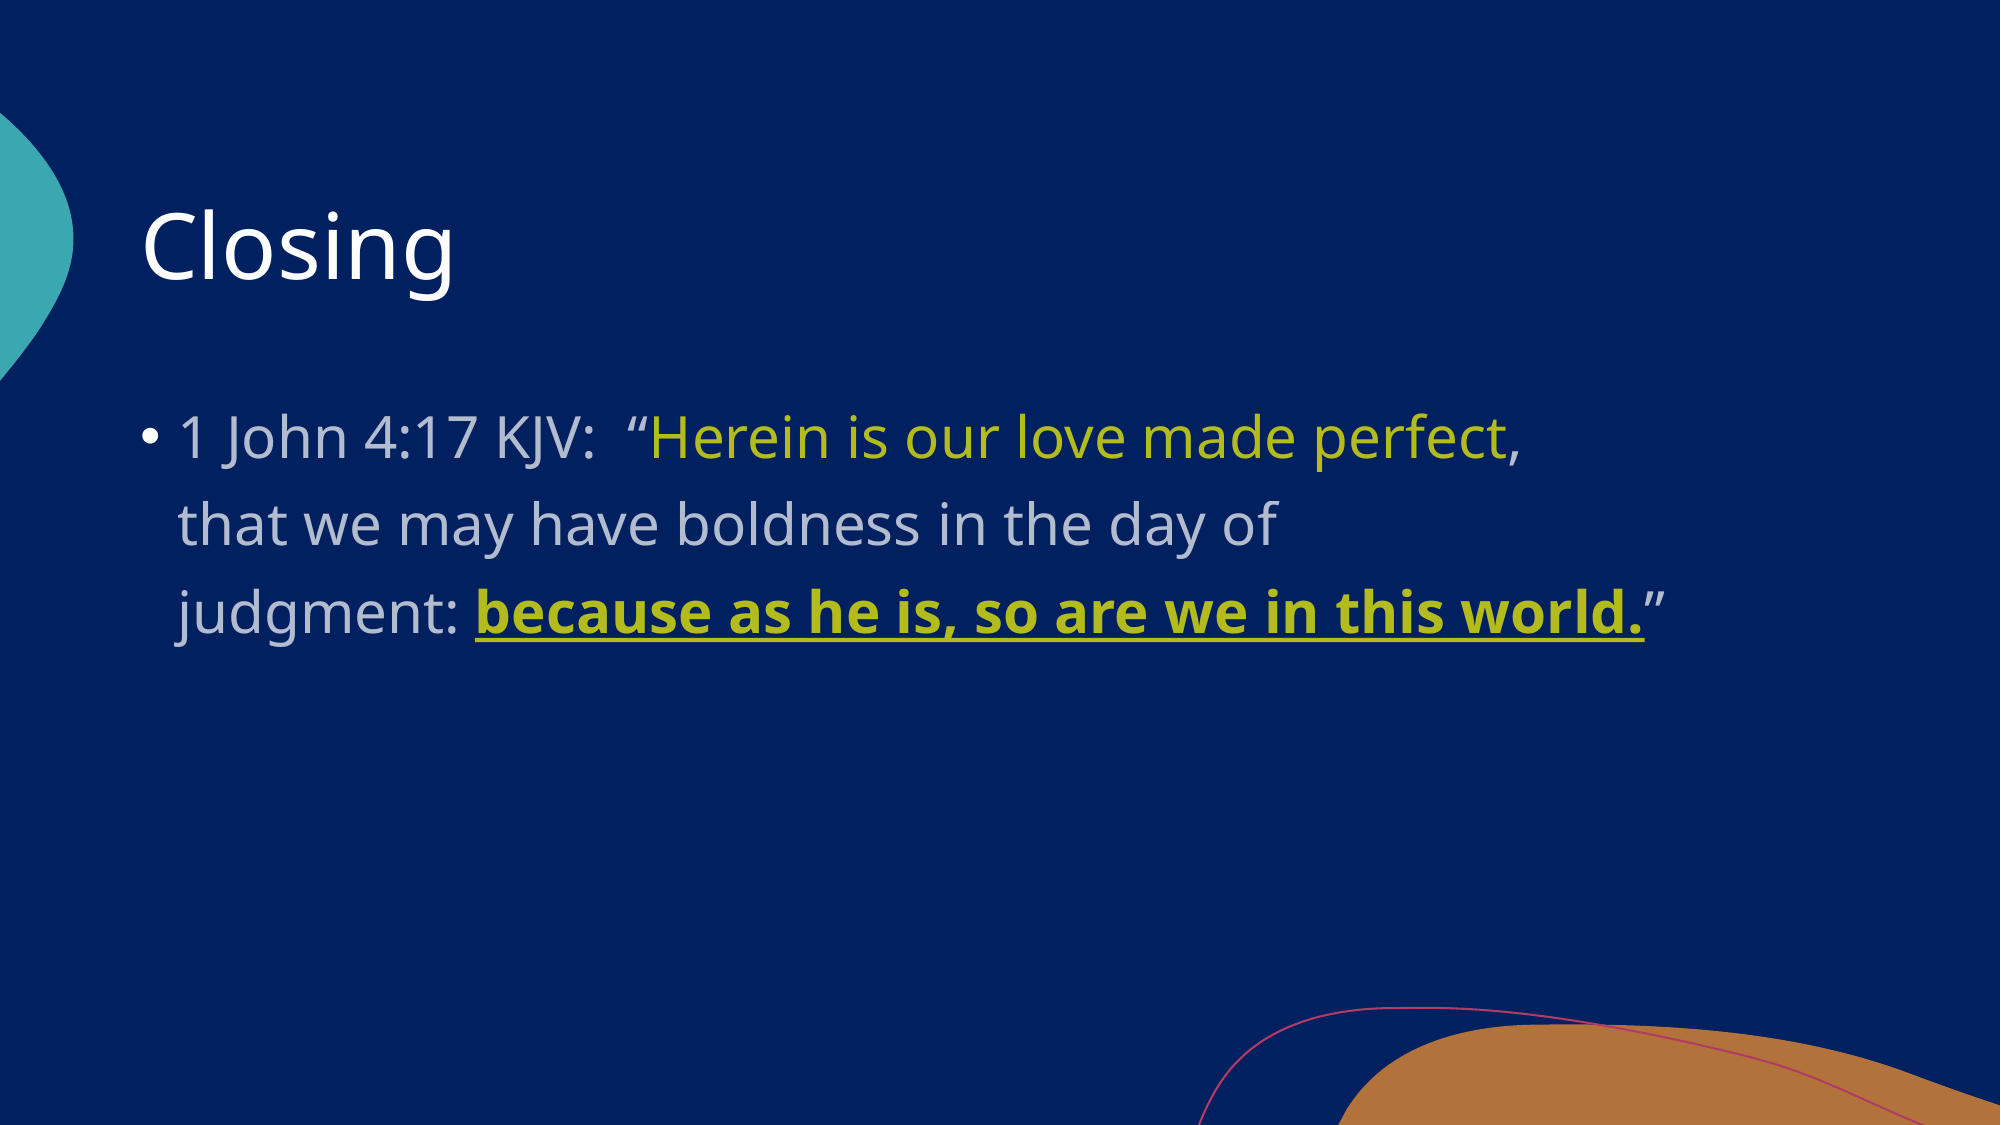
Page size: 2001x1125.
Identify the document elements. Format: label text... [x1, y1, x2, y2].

title Closing [125, 125, 1875, 375]
list 1 John 4:17 KJV: “Herein is our love made perfect, that we may have boldness in the day of judgment: because as he is, so are we in this world.” [125, 375, 1875, 1002]
